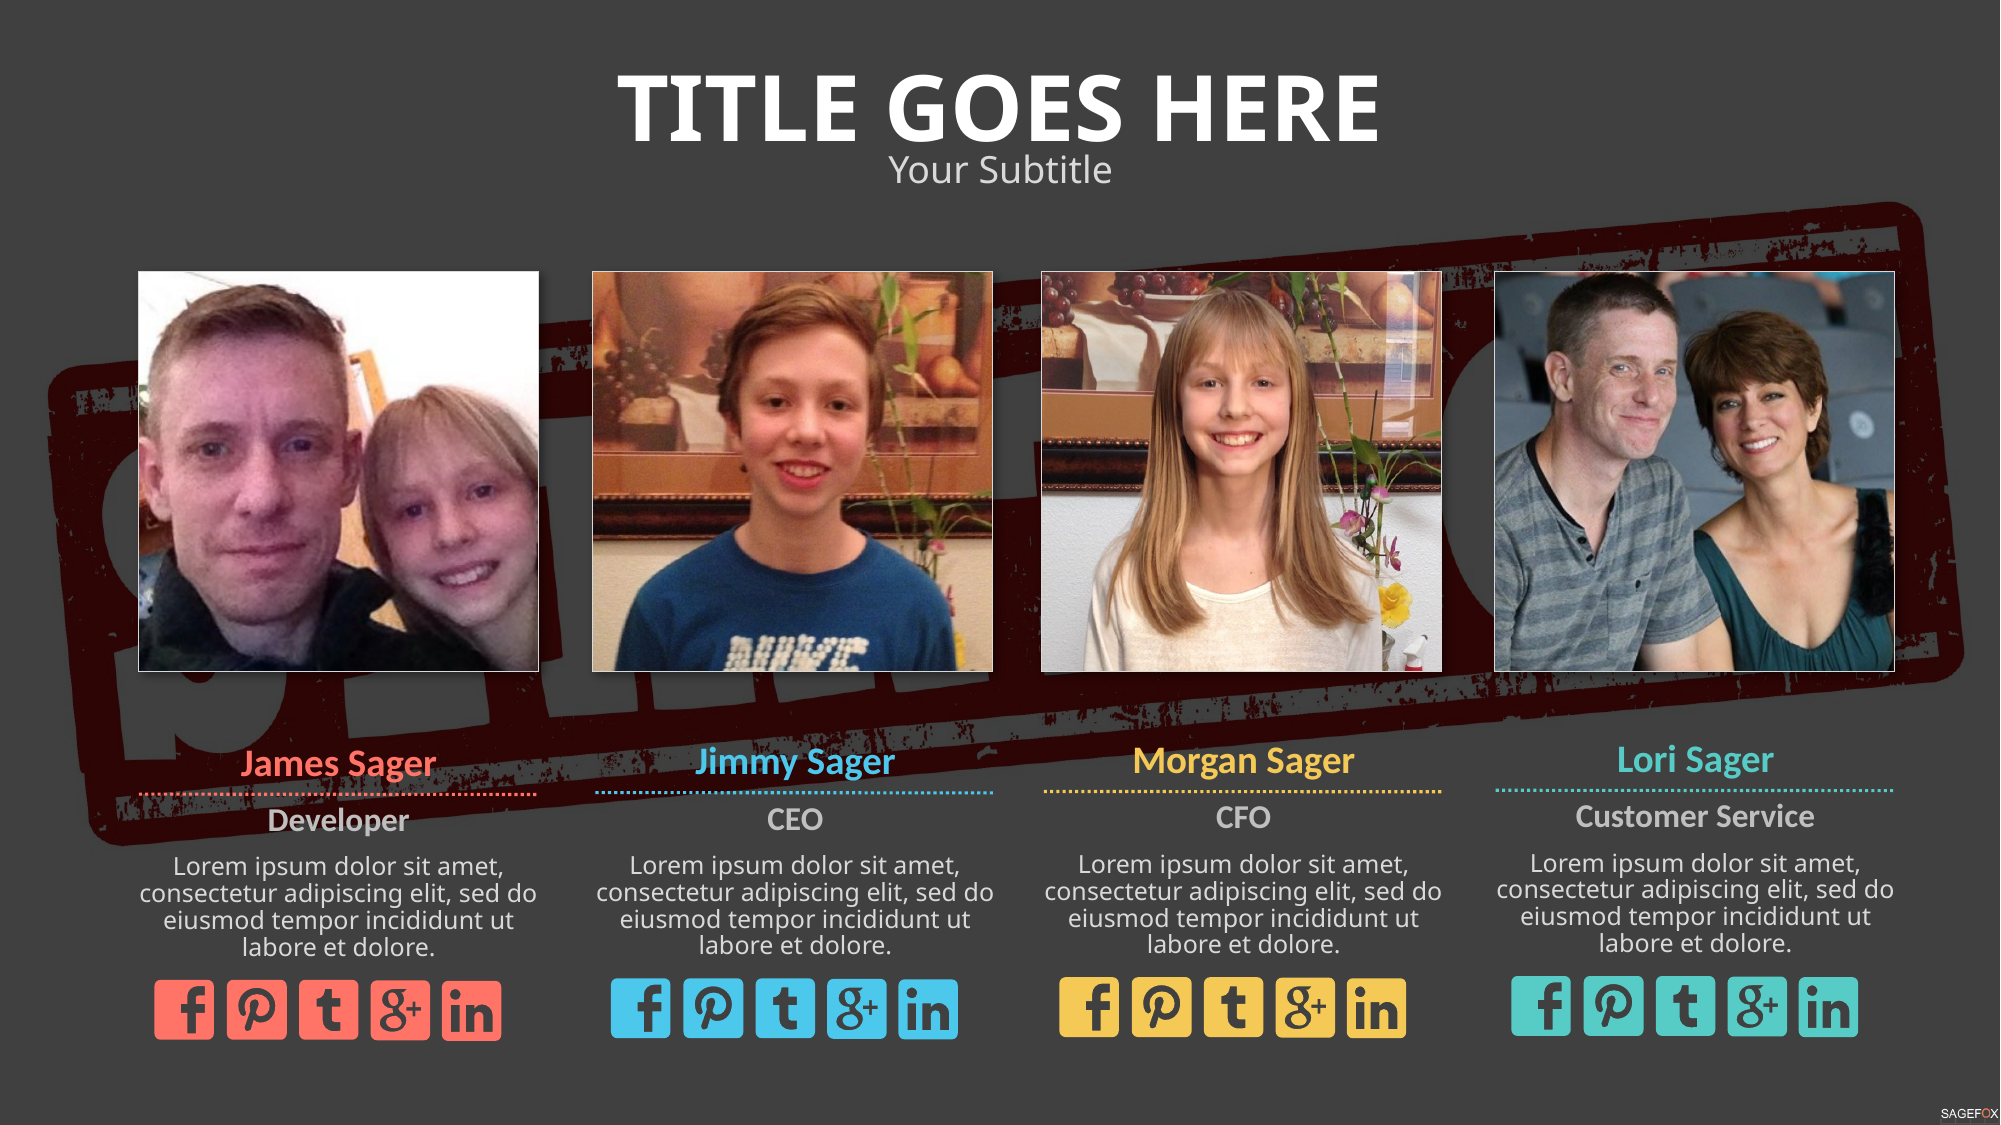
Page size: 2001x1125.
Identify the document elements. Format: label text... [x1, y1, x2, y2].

text_box Lorem ipsum dolor sit amet, consectetur adipiscing elit, sed do eiusmod tempor incididunt ut labore et dolore. [1495, 850, 1896, 964]
text_box James Sager [163, 742, 514, 785]
text_box [1040, 270, 1442, 672]
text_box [548, 42, 1452, 199]
text_box Morgan Sager [1068, 739, 1419, 782]
text_box Customer Service [1520, 796, 1871, 839]
text_box CFO [1068, 797, 1419, 840]
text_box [154, 979, 502, 1041]
picture [0, 0, 2001, 1125]
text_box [1511, 976, 1859, 1038]
text_box CEO [620, 798, 971, 841]
text_box Lorem ipsum dolor sit amet, consectetur adipiscing elit, sed do eiusmod tempor incididunt ut labore et dolore. [595, 852, 996, 966]
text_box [610, 978, 958, 1040]
text_box [591, 270, 993, 672]
text_box Lori Sager [1520, 738, 1871, 781]
text_box Developer [163, 799, 514, 842]
text_box Jimmy Sager [620, 740, 971, 784]
text_box Lorem ipsum dolor sit amet, consectetur adipiscing elit, sed do eiusmod tempor incididunt ut labore et dolore. [138, 854, 539, 968]
text_box [138, 270, 540, 672]
text_box Lorem ipsum dolor sit amet, consectetur adipiscing elit, sed do eiusmod tempor incididunt ut labore et dolore. [1043, 851, 1444, 965]
text_box [1494, 271, 1896, 673]
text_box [1059, 977, 1407, 1039]
